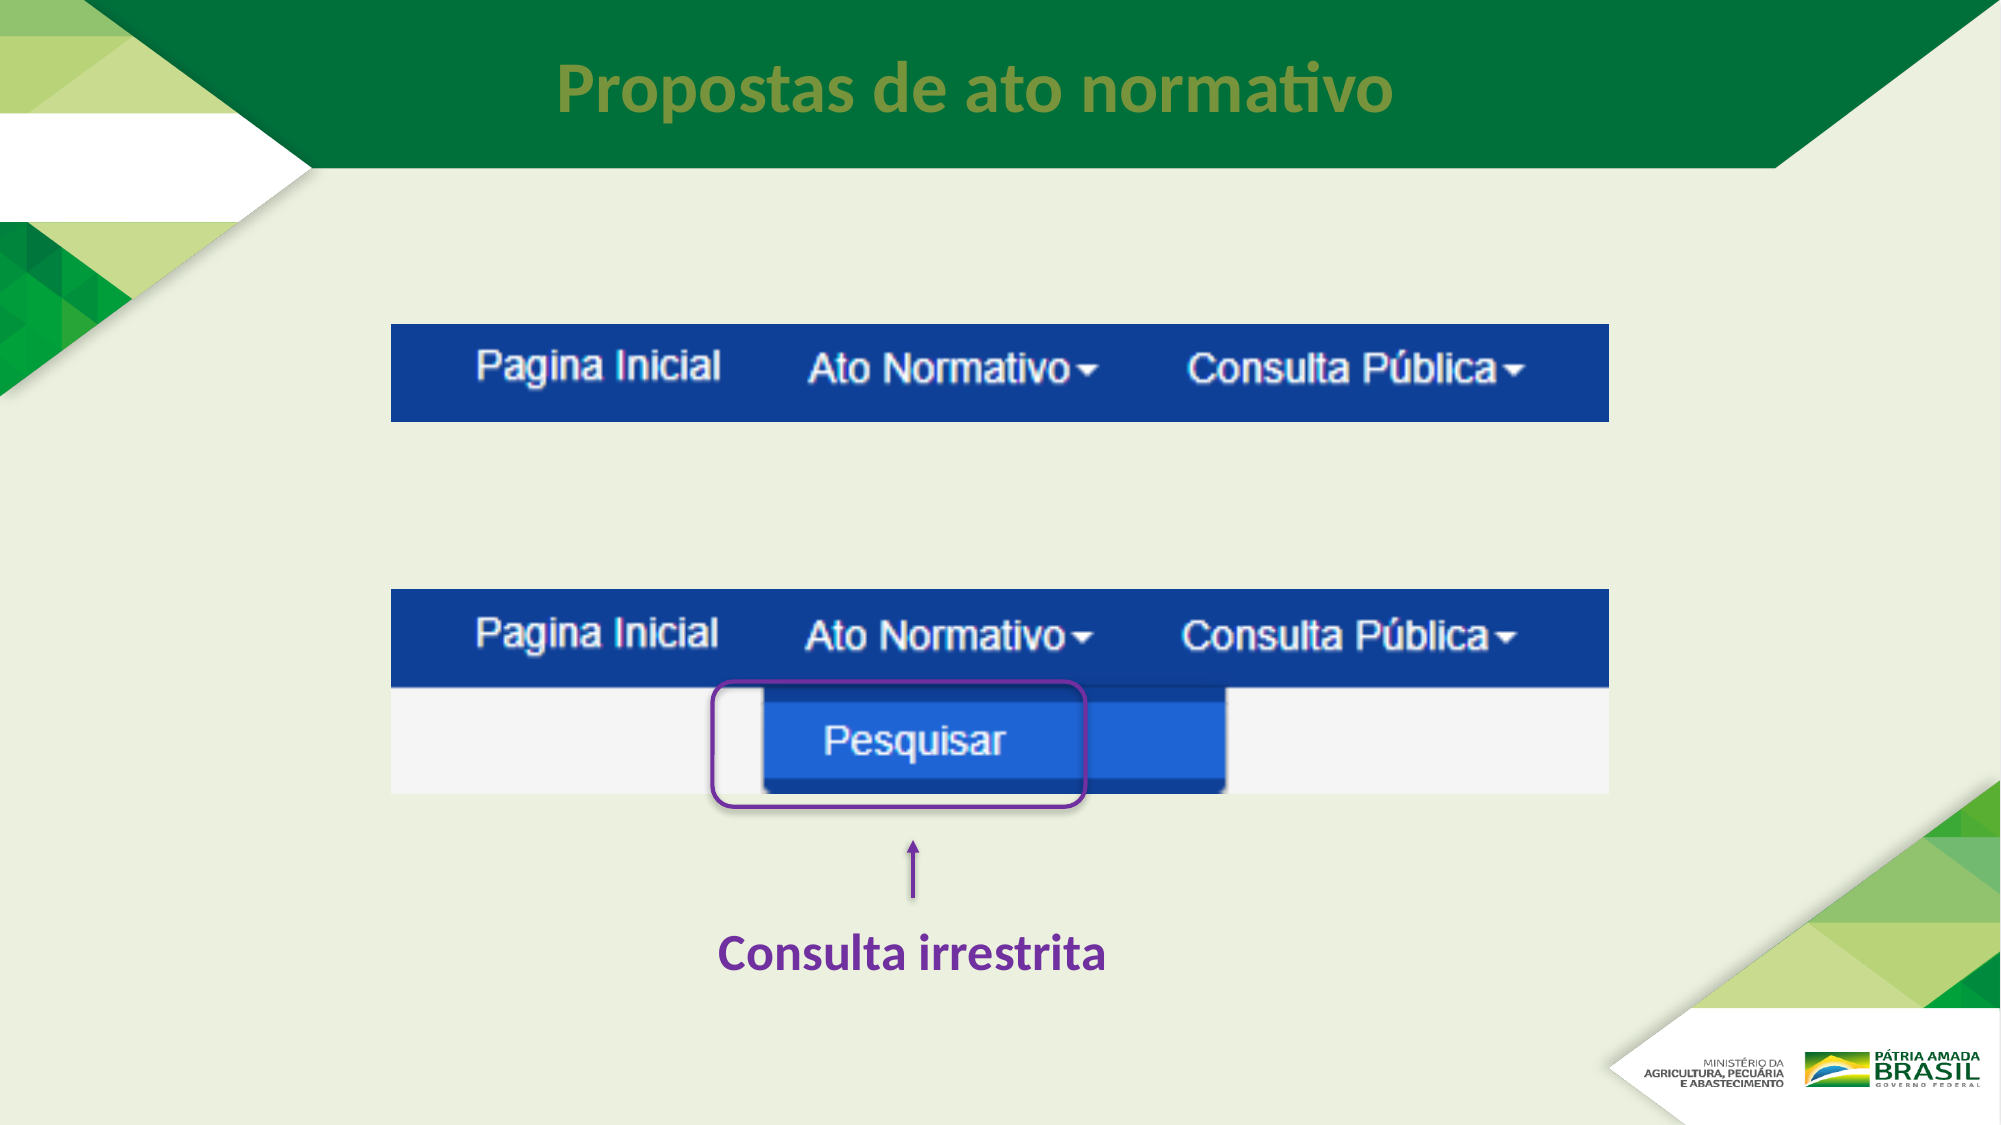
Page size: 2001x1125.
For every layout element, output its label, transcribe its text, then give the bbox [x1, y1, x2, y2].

text_box Consulta irrestrita [645, 911, 1181, 989]
text_box Propostas de ato normativo [506, 25, 1447, 141]
picture [0, 0, 2000, 1125]
text_box [720, 803, 1078, 808]
